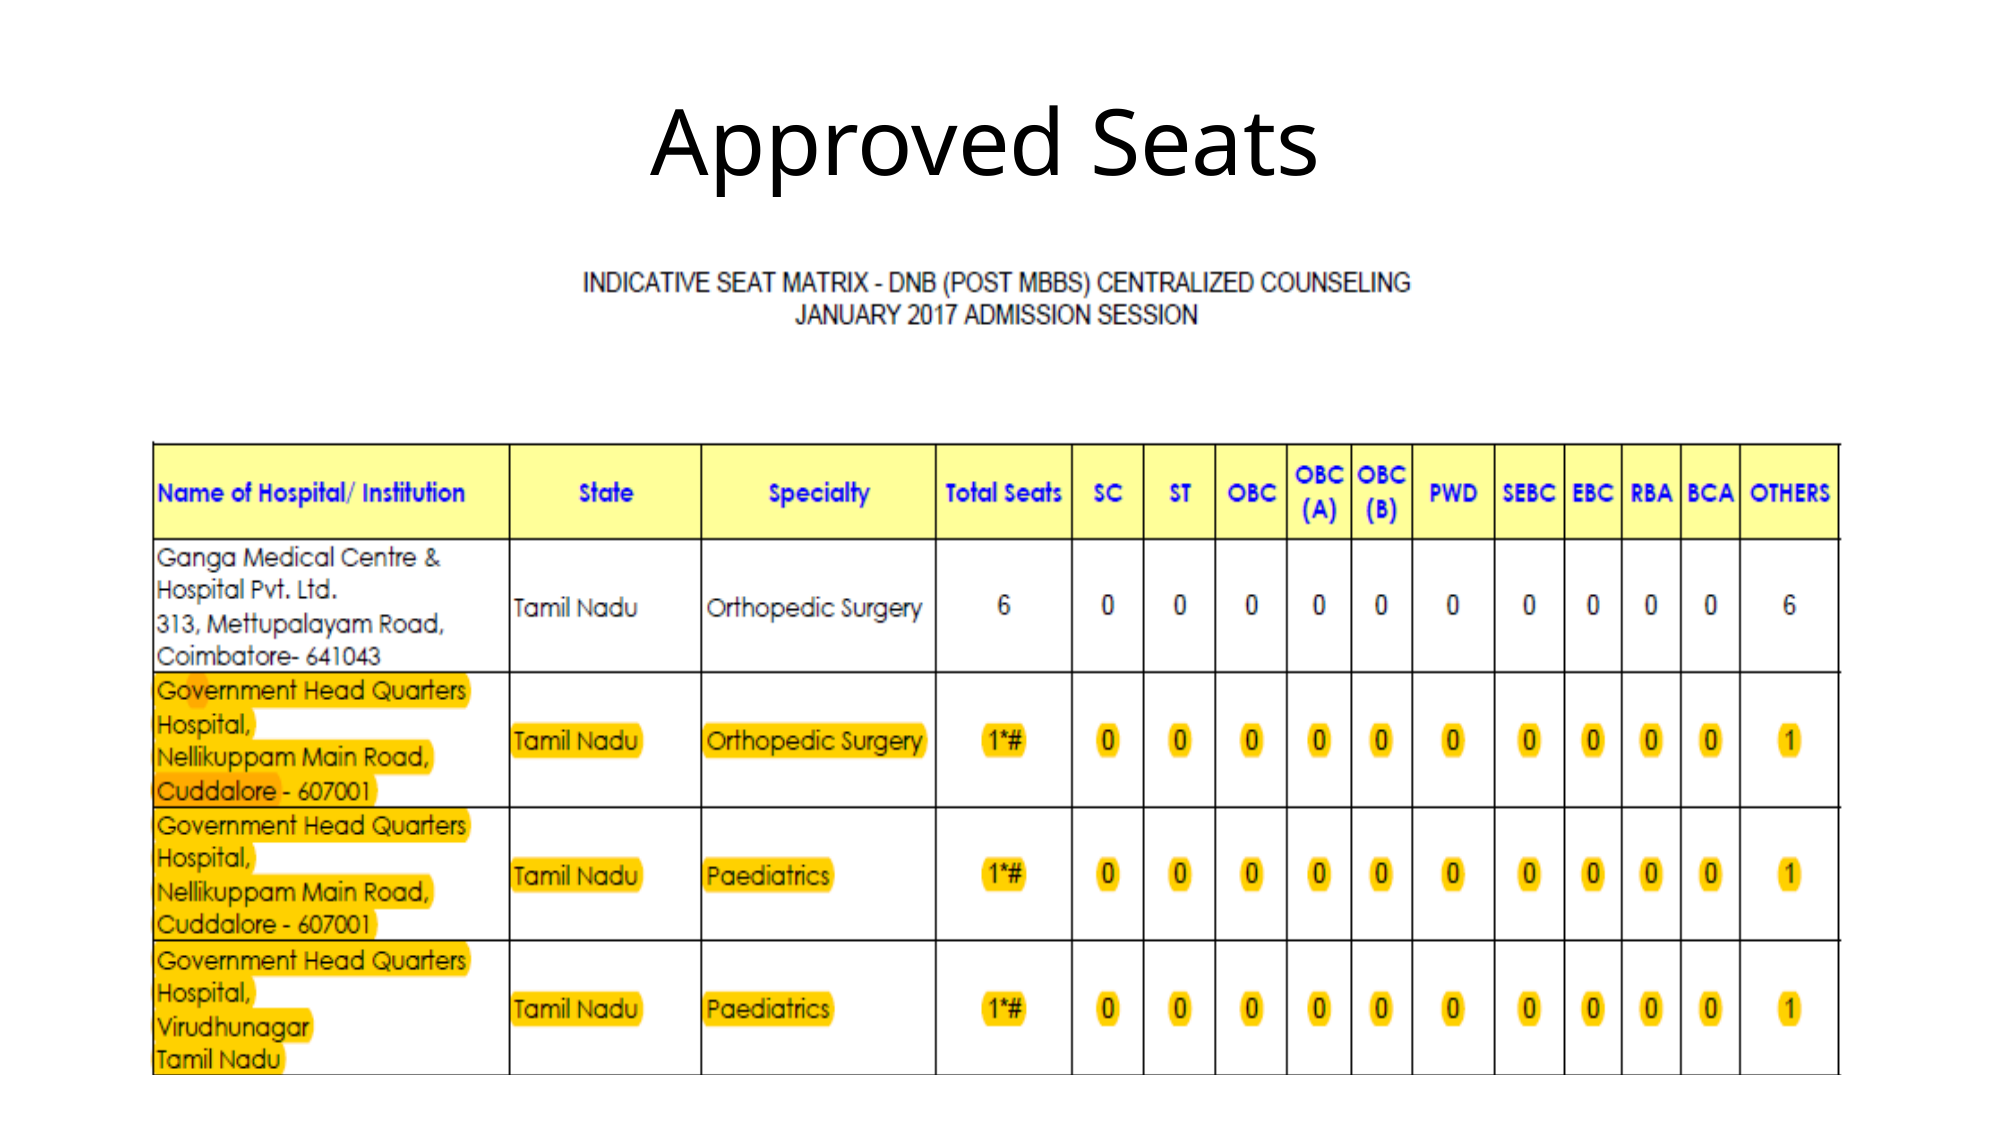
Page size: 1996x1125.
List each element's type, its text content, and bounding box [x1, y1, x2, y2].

title Approved Seats [99, 45, 1896, 233]
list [99, 224, 1879, 1076]
